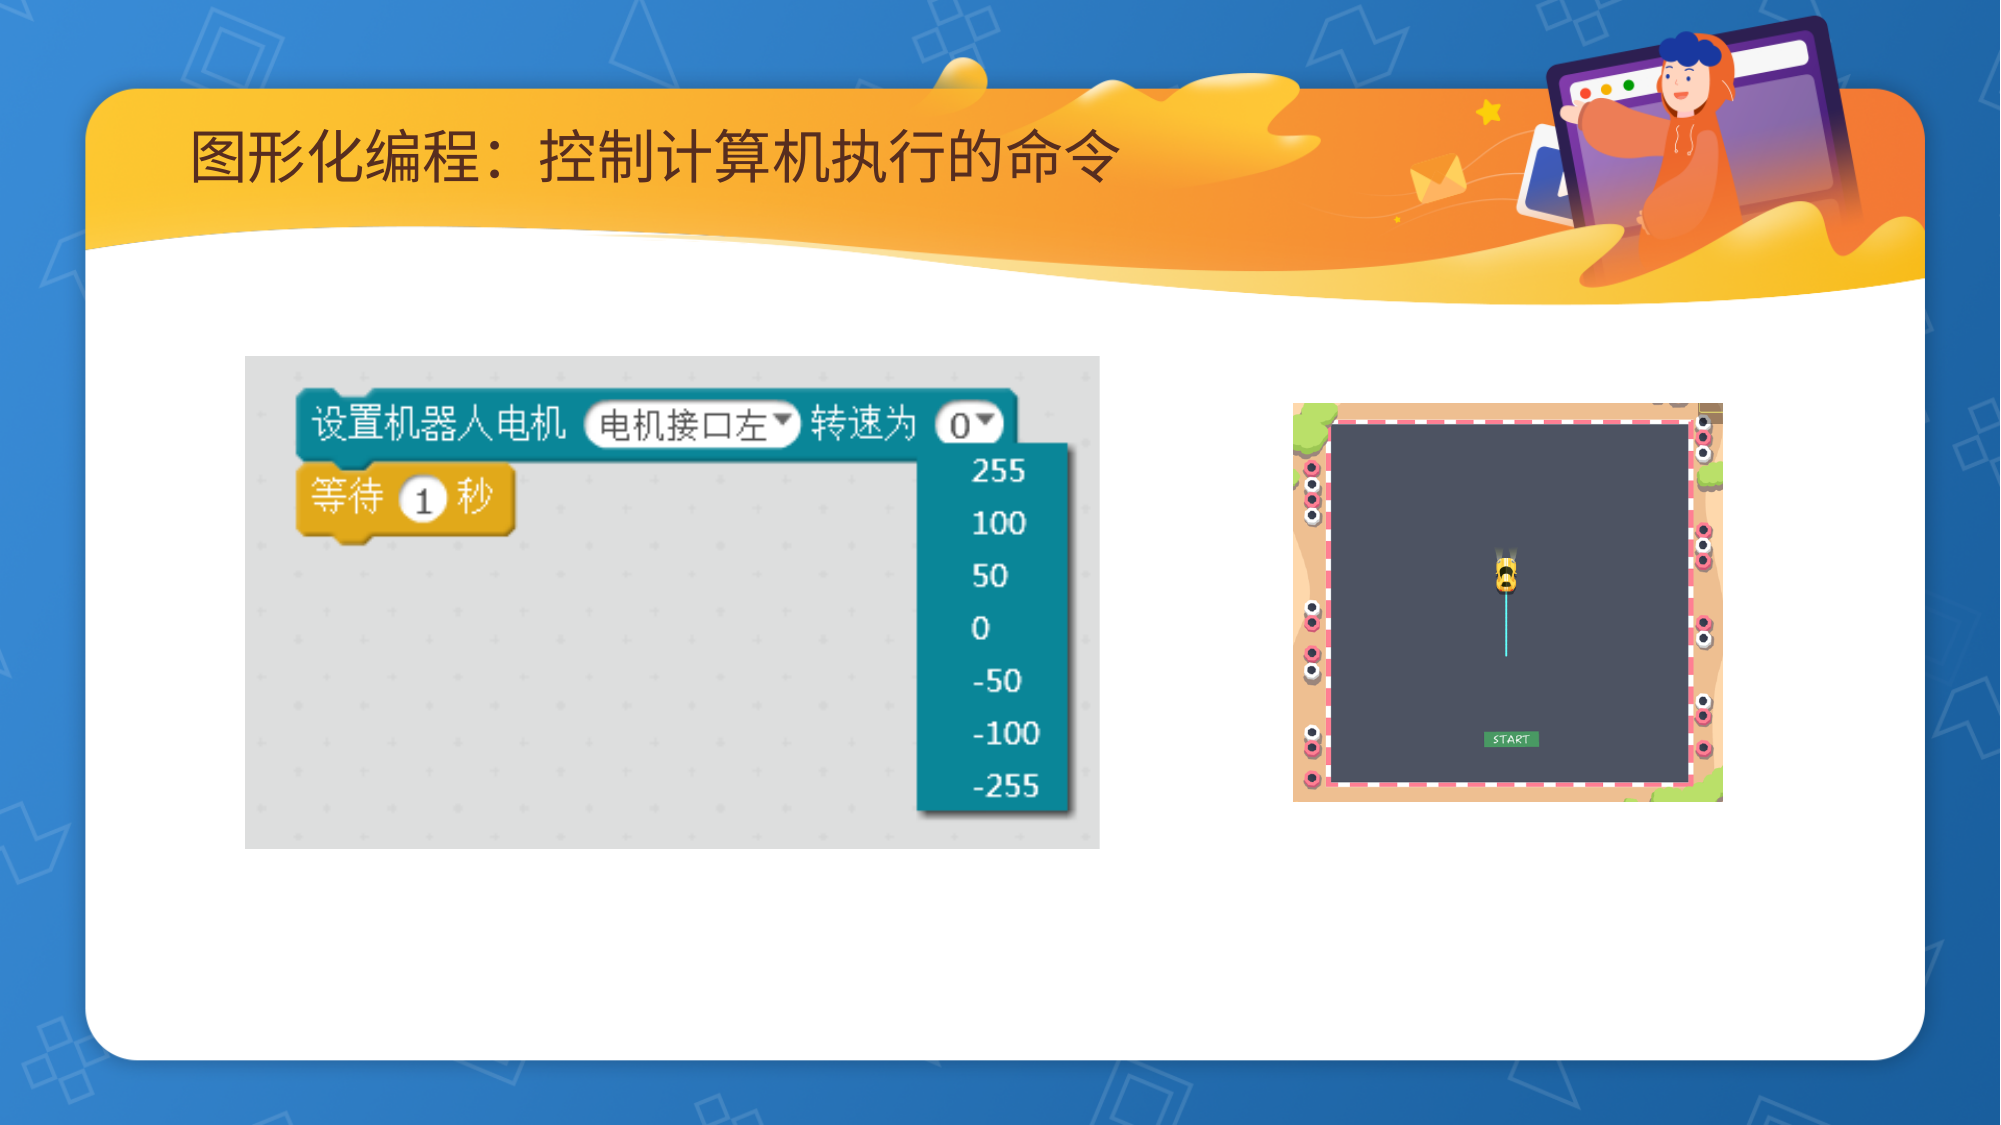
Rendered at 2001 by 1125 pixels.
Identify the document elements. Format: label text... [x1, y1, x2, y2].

picture [0, 0, 2000, 1125]
title 图形化编程：控制计算机执行的命令 [174, 101, 1900, 210]
